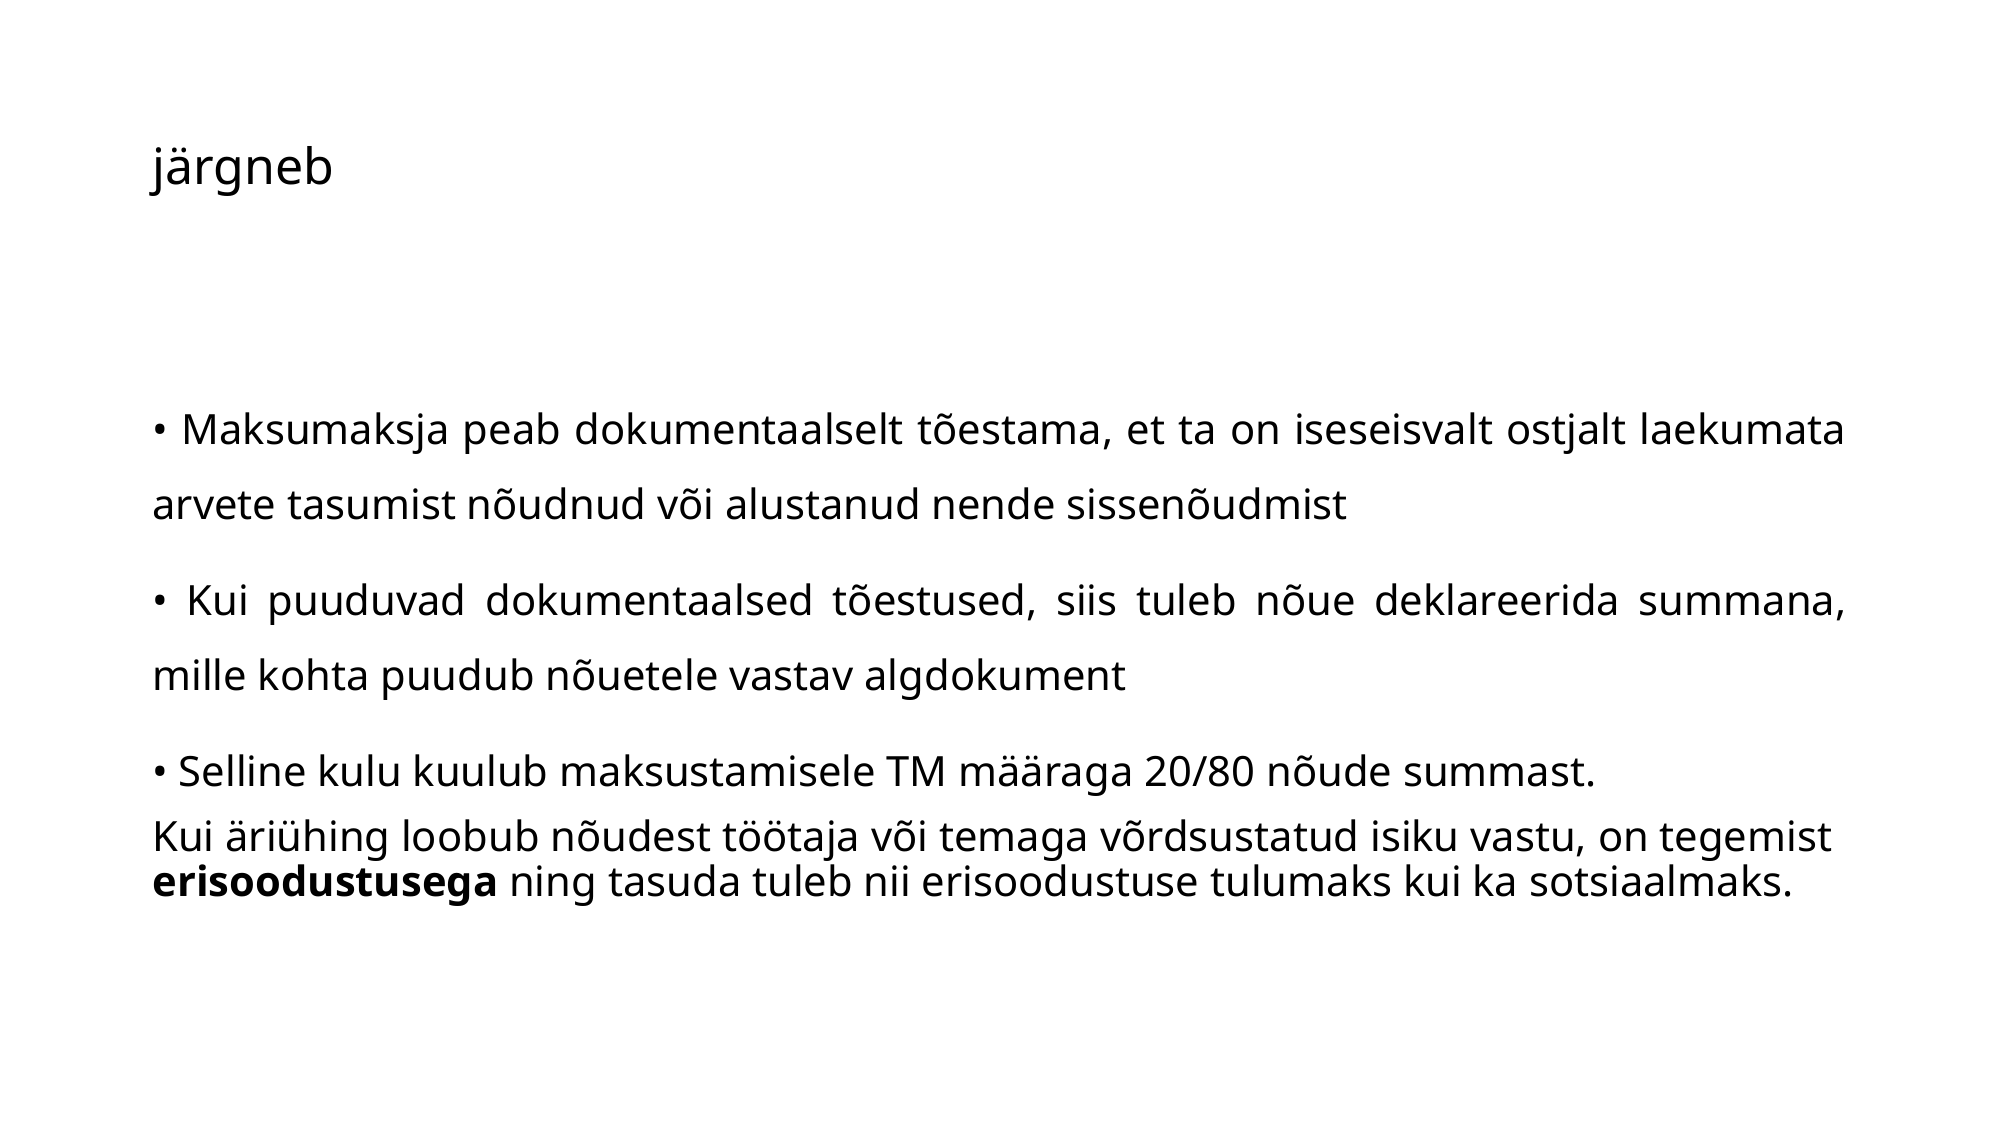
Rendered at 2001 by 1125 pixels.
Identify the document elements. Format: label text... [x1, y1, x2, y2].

list • Maksumaksja peab dokumentaalselt tõestama, et ta on iseseisvalt ostjalt laekumata arvete tasumist nõudnud või alustanud nende sissenõudmist • Kui puuduvad dokumentaalsed tõestused, siis tuleb nõue deklareerida summana, mille kohta puudub nõuetele vastav algdokument • Selline kulu kuulub maksustamisele TM määraga 20/80 nõude summast. Kui äriühing loobub nõudest töötaja või temaga võrdsustatud isiku vastu, on tegemist erisoodustusega ning tasuda tuleb nii erisoodustuse﻿ tulumaks kui ka sotsiaalmaks. [137, 299, 1863, 1014]
title järgneb [137, 59, 1863, 278]
